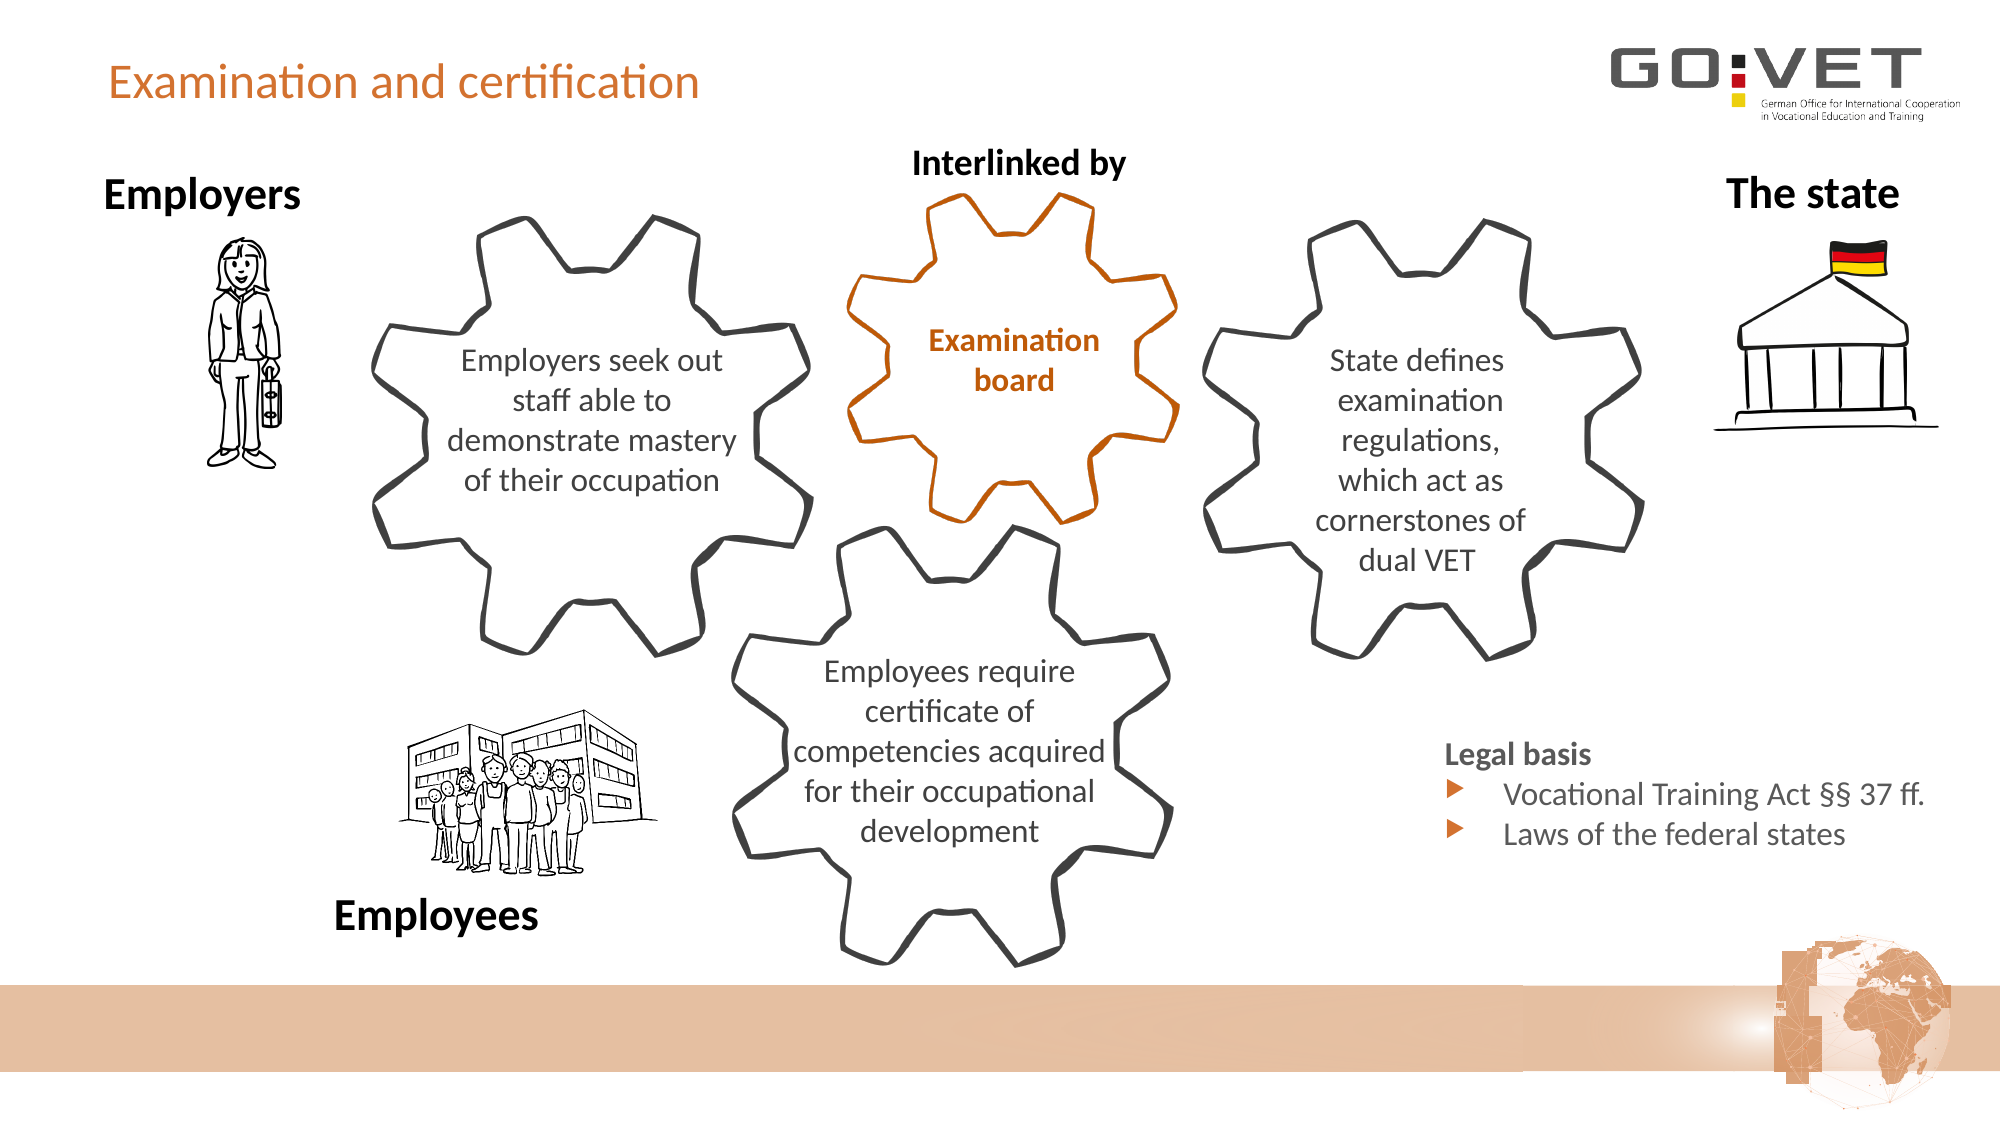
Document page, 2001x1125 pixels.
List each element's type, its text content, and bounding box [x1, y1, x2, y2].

picture [390, 708, 665, 903]
picture [1201, 218, 1645, 662]
text_box The state [1667, 162, 1960, 253]
text_box Interlinked by [839, 137, 1200, 228]
picture [1611, 48, 1960, 122]
picture [370, 192, 1180, 968]
picture [1713, 240, 1939, 431]
picture [207, 237, 282, 469]
list Employers [103, 163, 432, 254]
title Examination and certification [108, 48, 1585, 122]
text_box Legal basis Vocational Training Act §§ 37 ff. Laws of the federal states [1444, 732, 1930, 857]
text_box Employees [333, 885, 701, 975]
